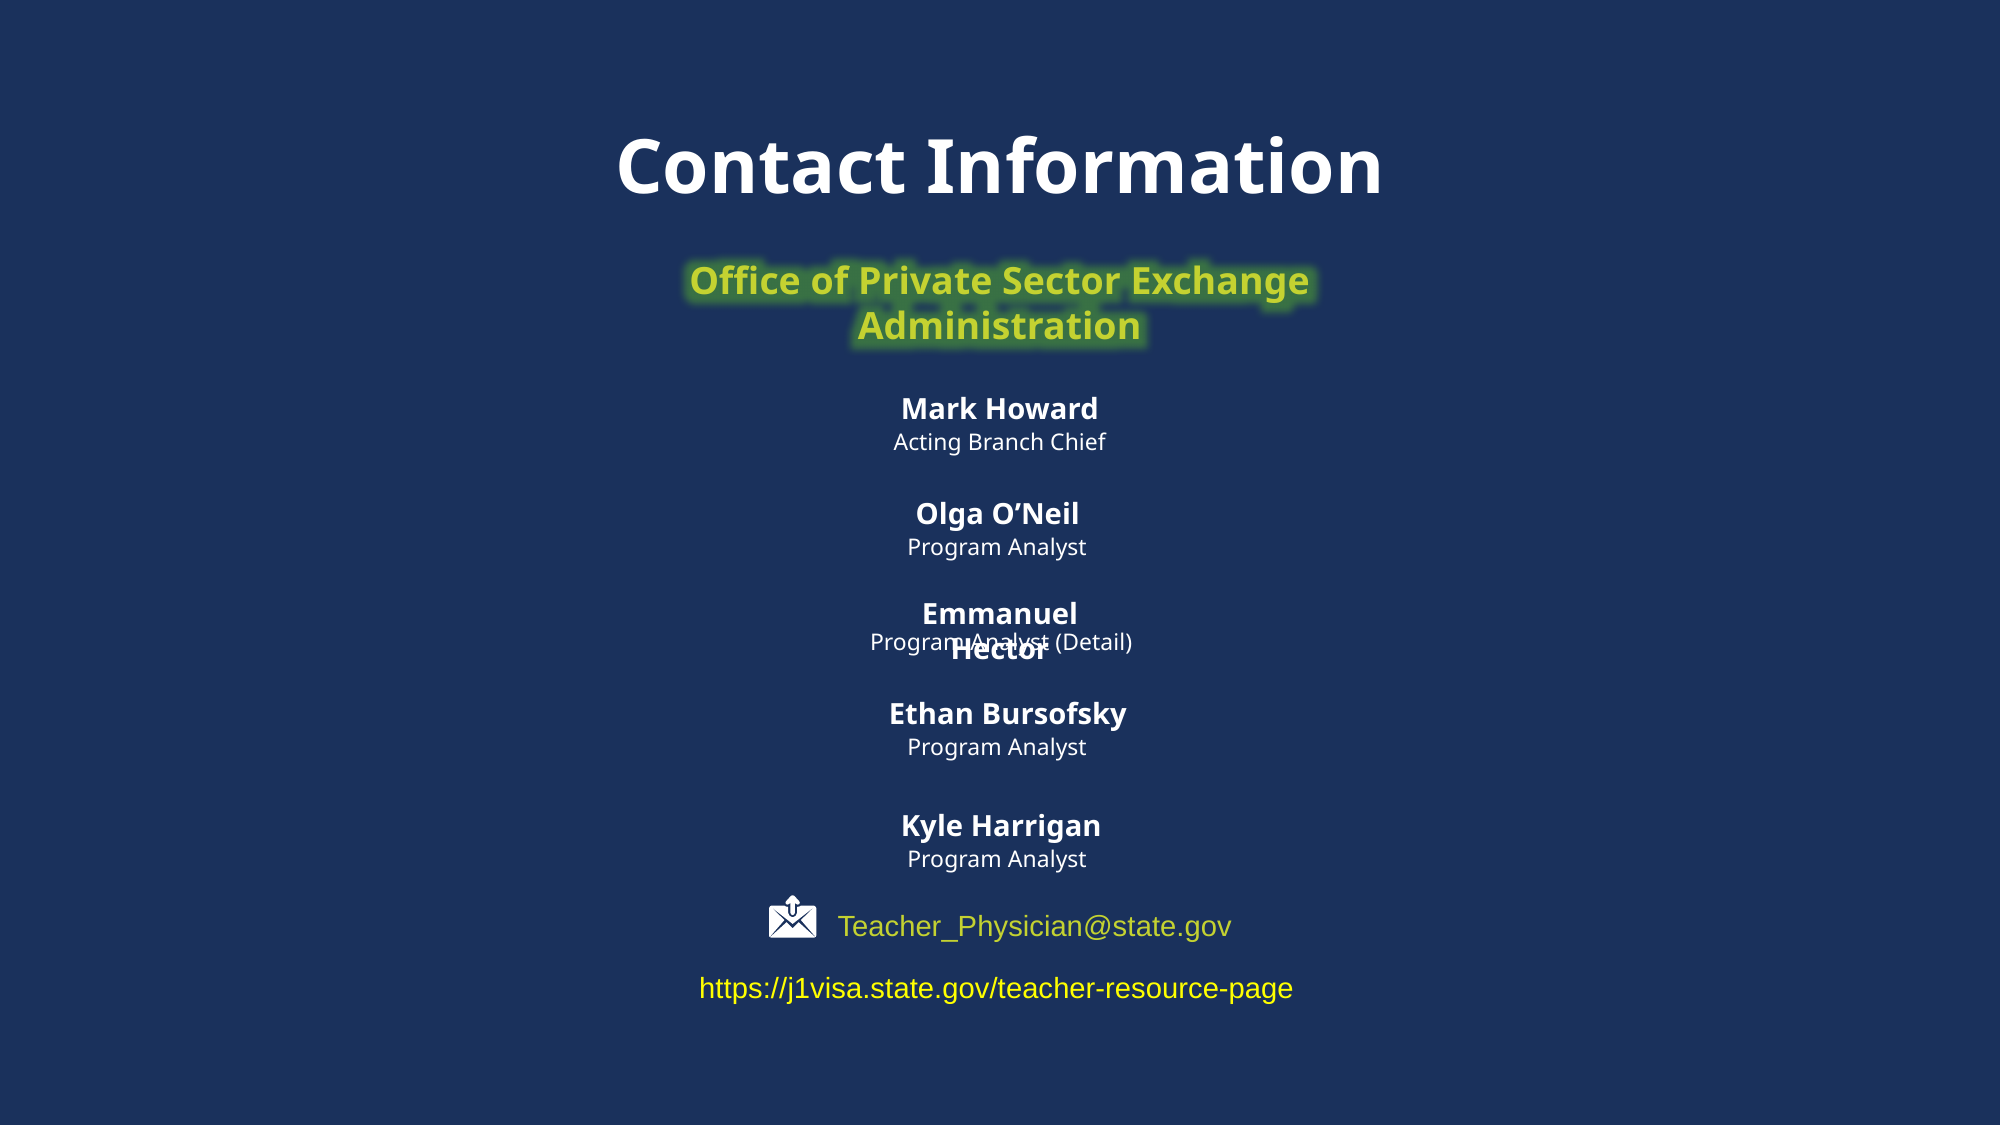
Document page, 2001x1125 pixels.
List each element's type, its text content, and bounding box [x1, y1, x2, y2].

text_box Program Analyst [769, 725, 1225, 768]
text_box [655, 249, 1344, 663]
text_box Contact Information [68, 111, 1932, 216]
text_box Teacher_Physician@state.gov [822, 946, 1248, 950]
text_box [768, 779, 1321, 938]
text_box Ethan Bursofsky [879, 687, 1137, 725]
text_box https://j1visa.state.gov/teacher-resource-page [684, 962, 1310, 1013]
